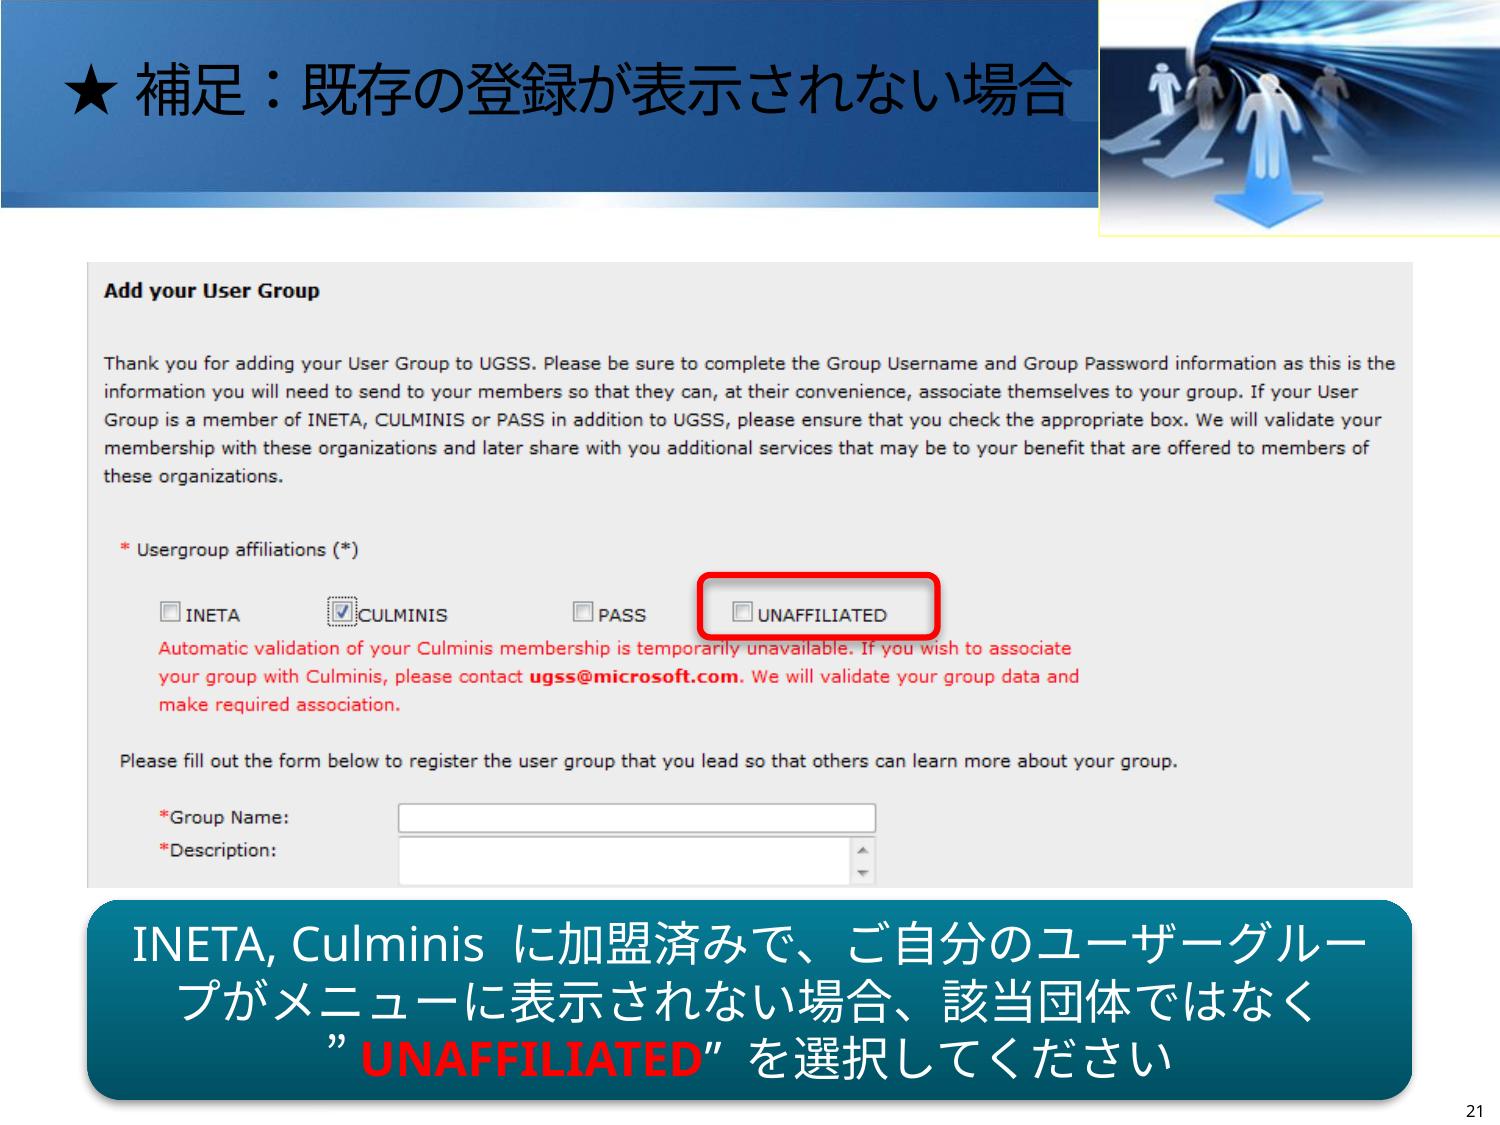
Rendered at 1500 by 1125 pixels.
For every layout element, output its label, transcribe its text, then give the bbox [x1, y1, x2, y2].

title ★補足：既存の登録が表示されない場合 [62, 61, 1438, 127]
text_box INETA, Culminis に加盟済みで、ご自分のユーザーグループがメニューに表示されない場合、該当団体ではなく ”UNAFFILIATED” を選択してください [87, 899, 1413, 1101]
picture [0, 0, 1500, 1125]
slide_number 20 [1400, 1100, 1500, 1125]
picture [1100, 0, 1500, 235]
